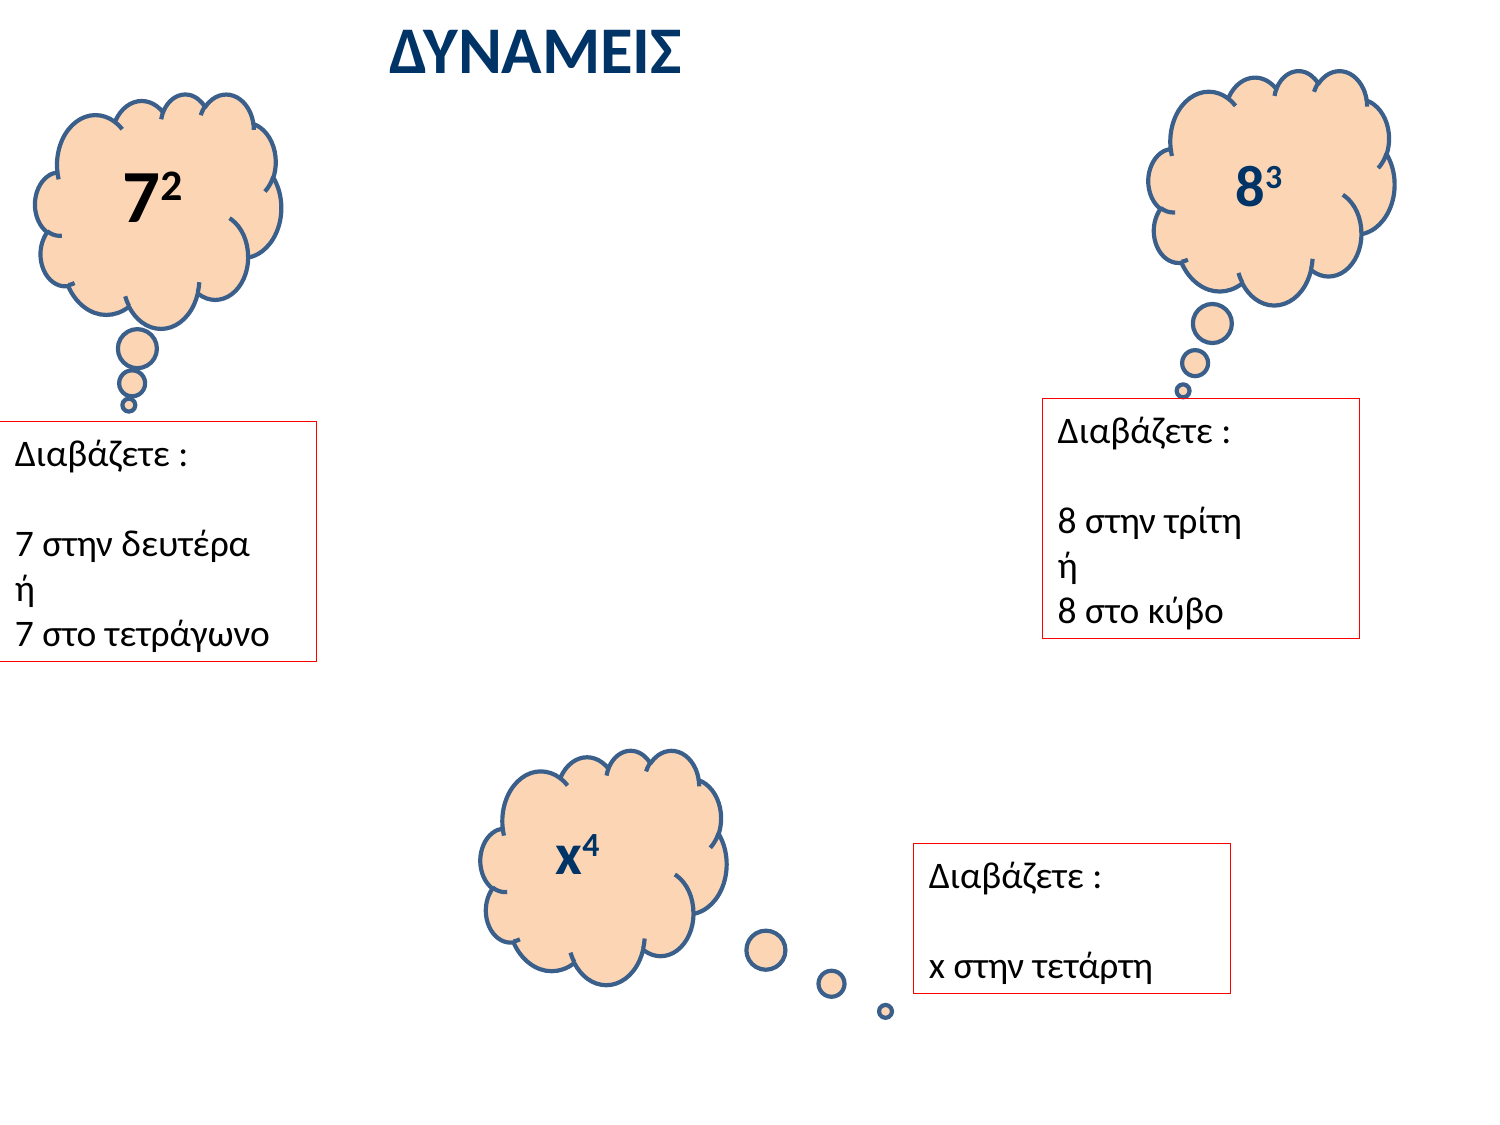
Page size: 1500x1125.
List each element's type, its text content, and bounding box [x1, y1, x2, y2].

text_box [1174, 382, 1192, 398]
text_box 72 [107, 140, 198, 246]
text_box x4 [540, 808, 615, 894]
text_box [32, 92, 284, 414]
text_box 83 [1220, 140, 1297, 226]
text_box [1180, 348, 1211, 379]
text_box Διαβάζετε : 8 στην τρίτη ή 8 στο κύβο [1042, 398, 1360, 639]
text_box [478, 748, 729, 988]
text_box [744, 928, 788, 972]
text_box [816, 968, 847, 999]
text_box [877, 1002, 895, 1020]
text_box [1146, 69, 1397, 308]
text_box [1190, 301, 1234, 346]
text_box Διαβάζετε : 7 στην δευτέρα ή 7 στο τετράγωνο [0, 421, 317, 662]
text_box Διαβάζετε : x στην τετάρτη [913, 843, 1231, 994]
text_box ΔΥΝΑΜΕΙΣ [374, 0, 1184, 95]
